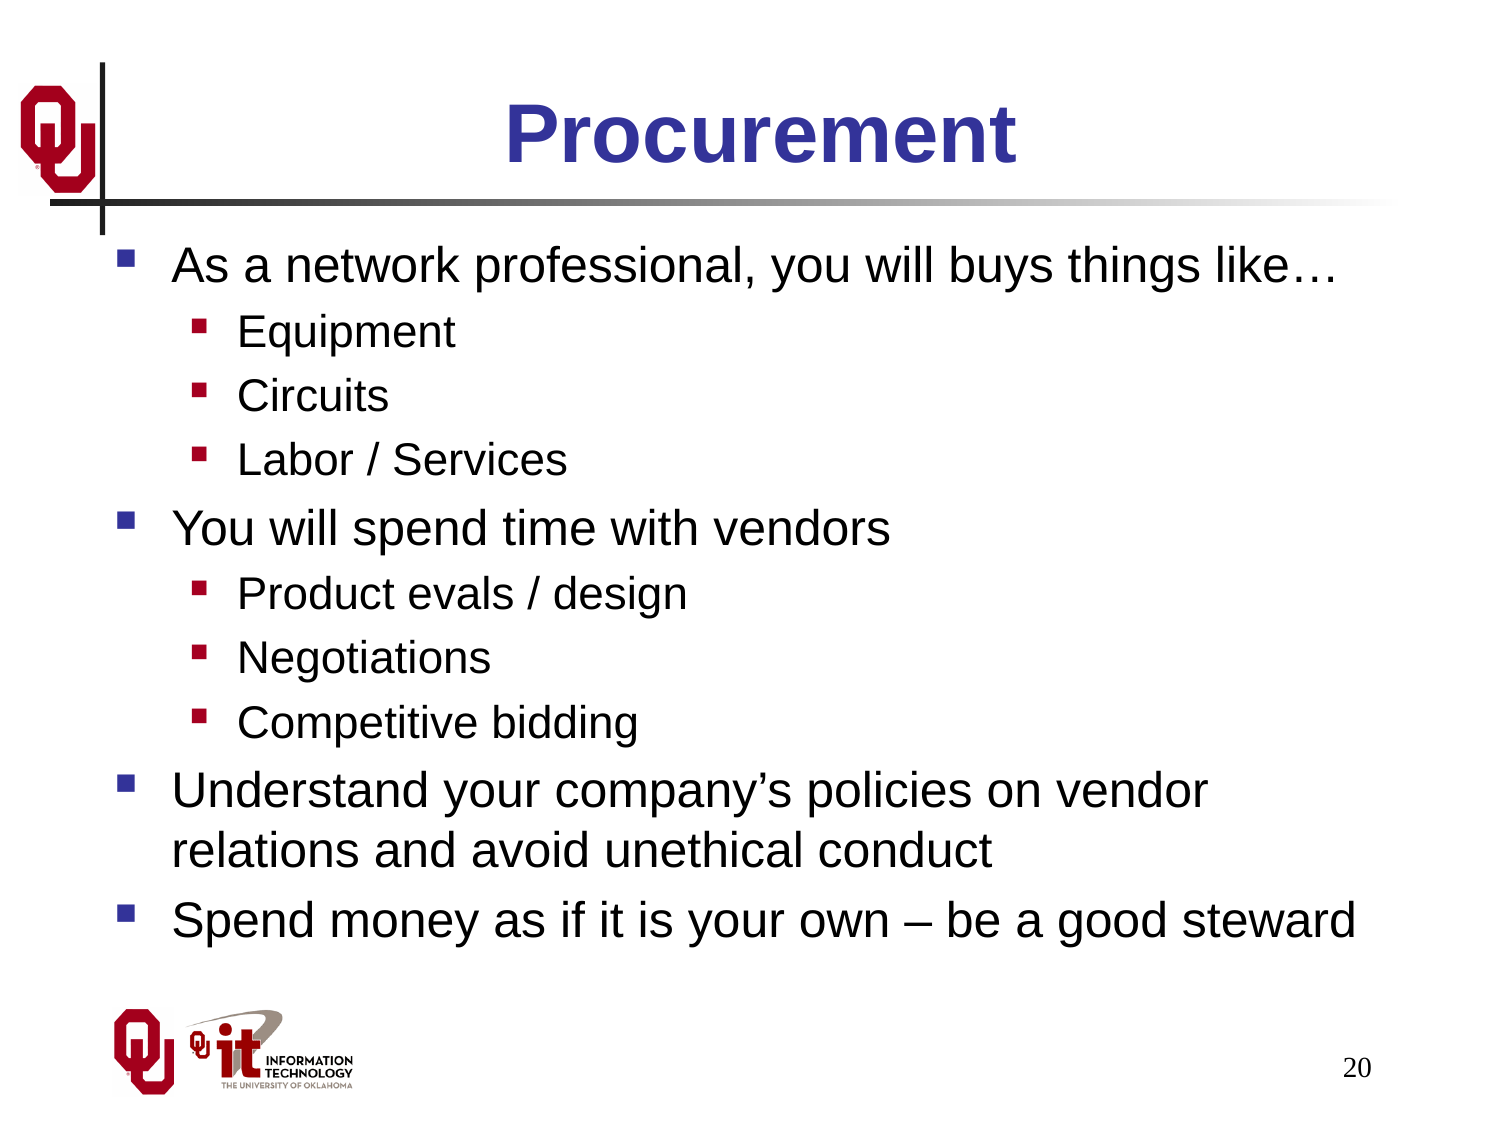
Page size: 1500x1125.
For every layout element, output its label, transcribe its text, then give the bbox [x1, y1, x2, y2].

picture [18, 83, 97, 196]
slide_number 20 [1174, 1015, 1388, 1091]
list As a network professional, you will buys things like… Equipment Circuits Labor / Services You will spend time with vendors Product evals / design Negotiations Competitive bidding Understand your company’s policies on vendor relations and avoid unethical conduct Spend money as if it is your own – be a good steward [99, 224, 1400, 988]
title Procurement [121, 75, 1400, 187]
picture [112, 999, 363, 1099]
